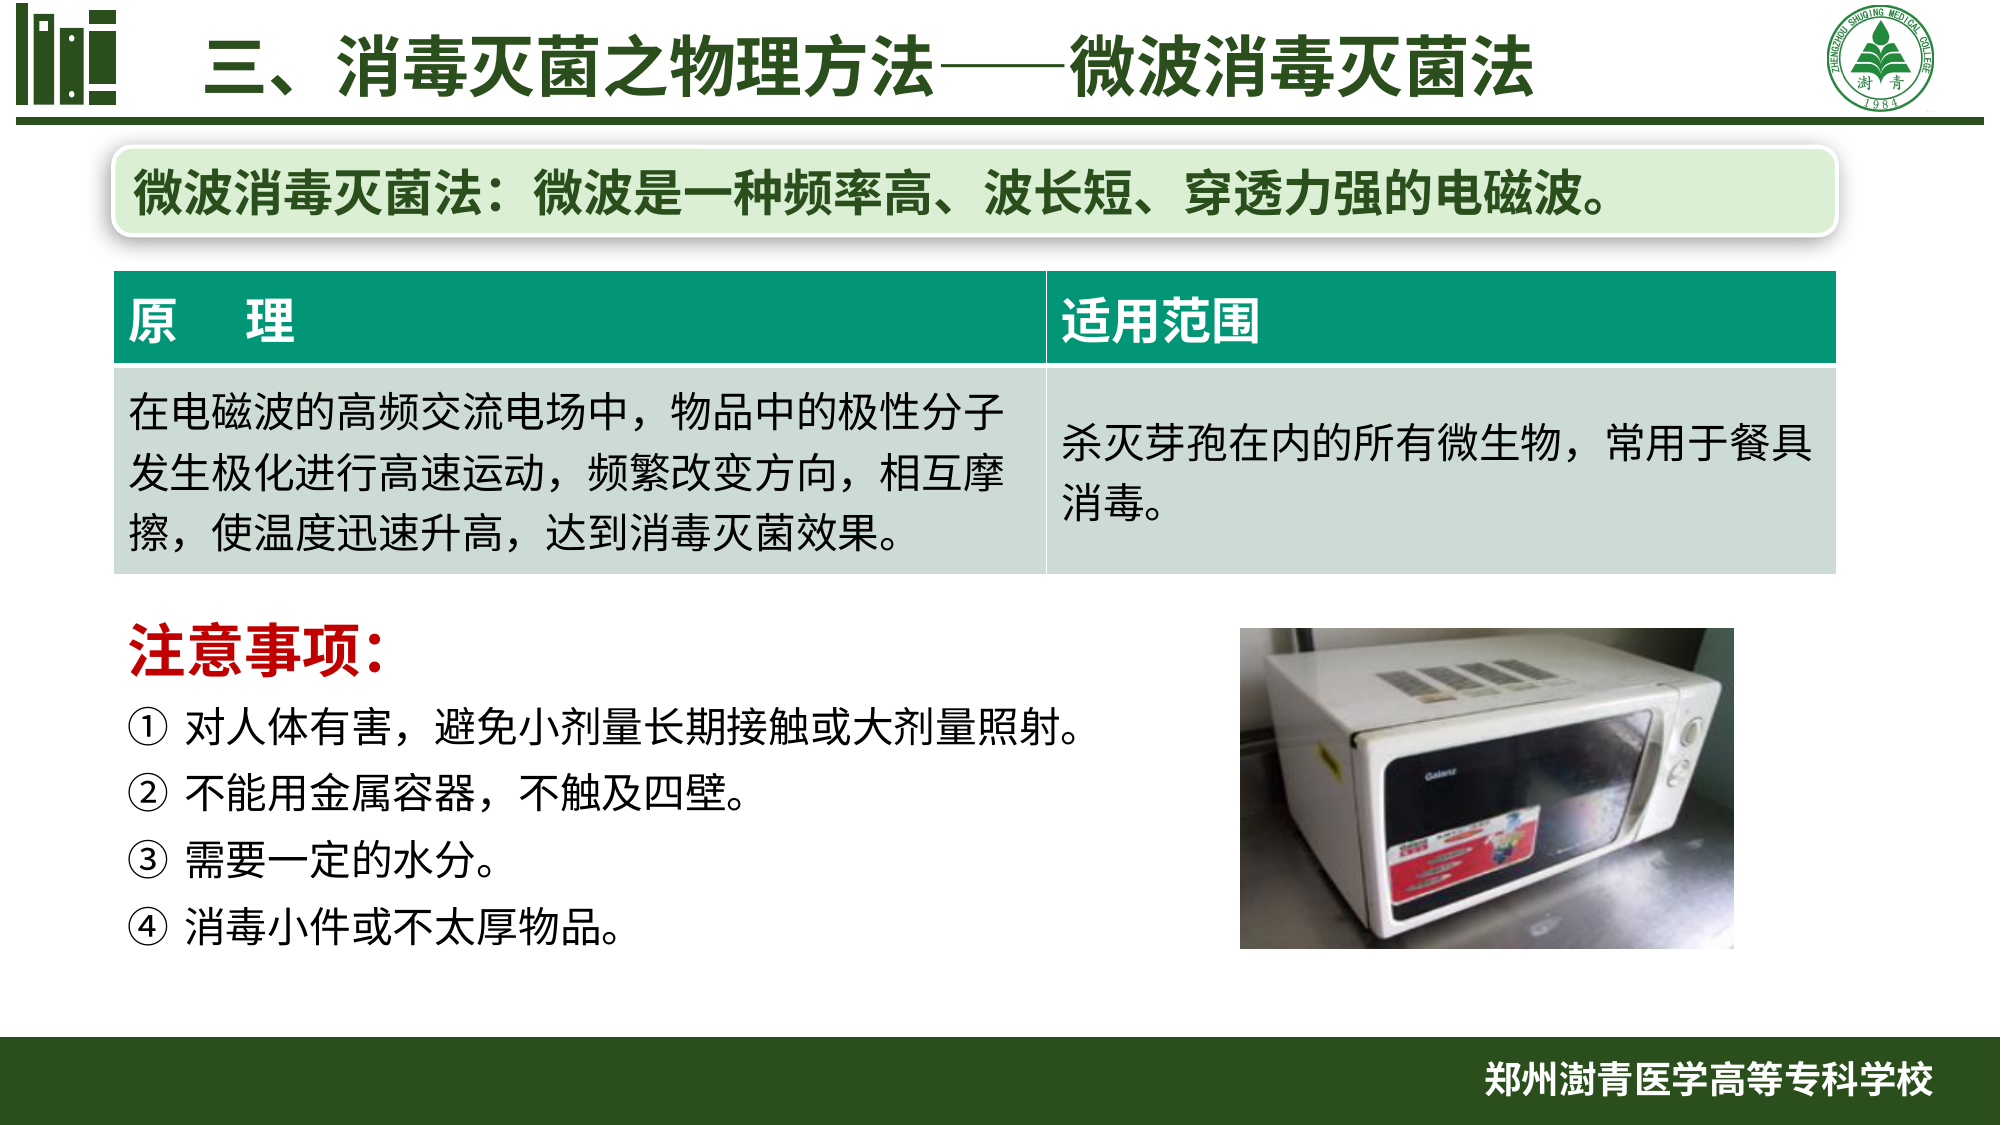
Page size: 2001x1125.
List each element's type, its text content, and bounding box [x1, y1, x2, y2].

table_cell 在电磁波的高频交流电场中，物品中的极性分子发生极化进行高速运动，频繁改变方向，相互摩擦，使温度迅速升高，达到消毒灭菌效果。 [114, 368, 1046, 574]
list 三、消毒灭菌之物理方法——微波消毒灭菌法 [186, 17, 1837, 112]
table_header 原 理 [114, 271, 1046, 363]
slide_number 郑州澍青医学高等专科学校 [1425, 1037, 1994, 1120]
text_box 微波消毒灭菌法：微波是一种频率高、波长短、穿透力强的电磁波。 [112, 145, 1838, 237]
table_header 适用范围 [1047, 271, 1836, 363]
picture [1240, 628, 1734, 949]
text_box 注意事项： 对人体有害，避免小剂量长期接触或大剂量照射。 不能用金属容器，不触及四壁。 需要一定的水分。 消毒小件或不太厚物品。 [113, 609, 1873, 958]
picture [1827, 5, 1934, 112]
table_cell 杀灭芽孢在内的所有微生物，常用于餐具消毒。 [1047, 368, 1836, 574]
